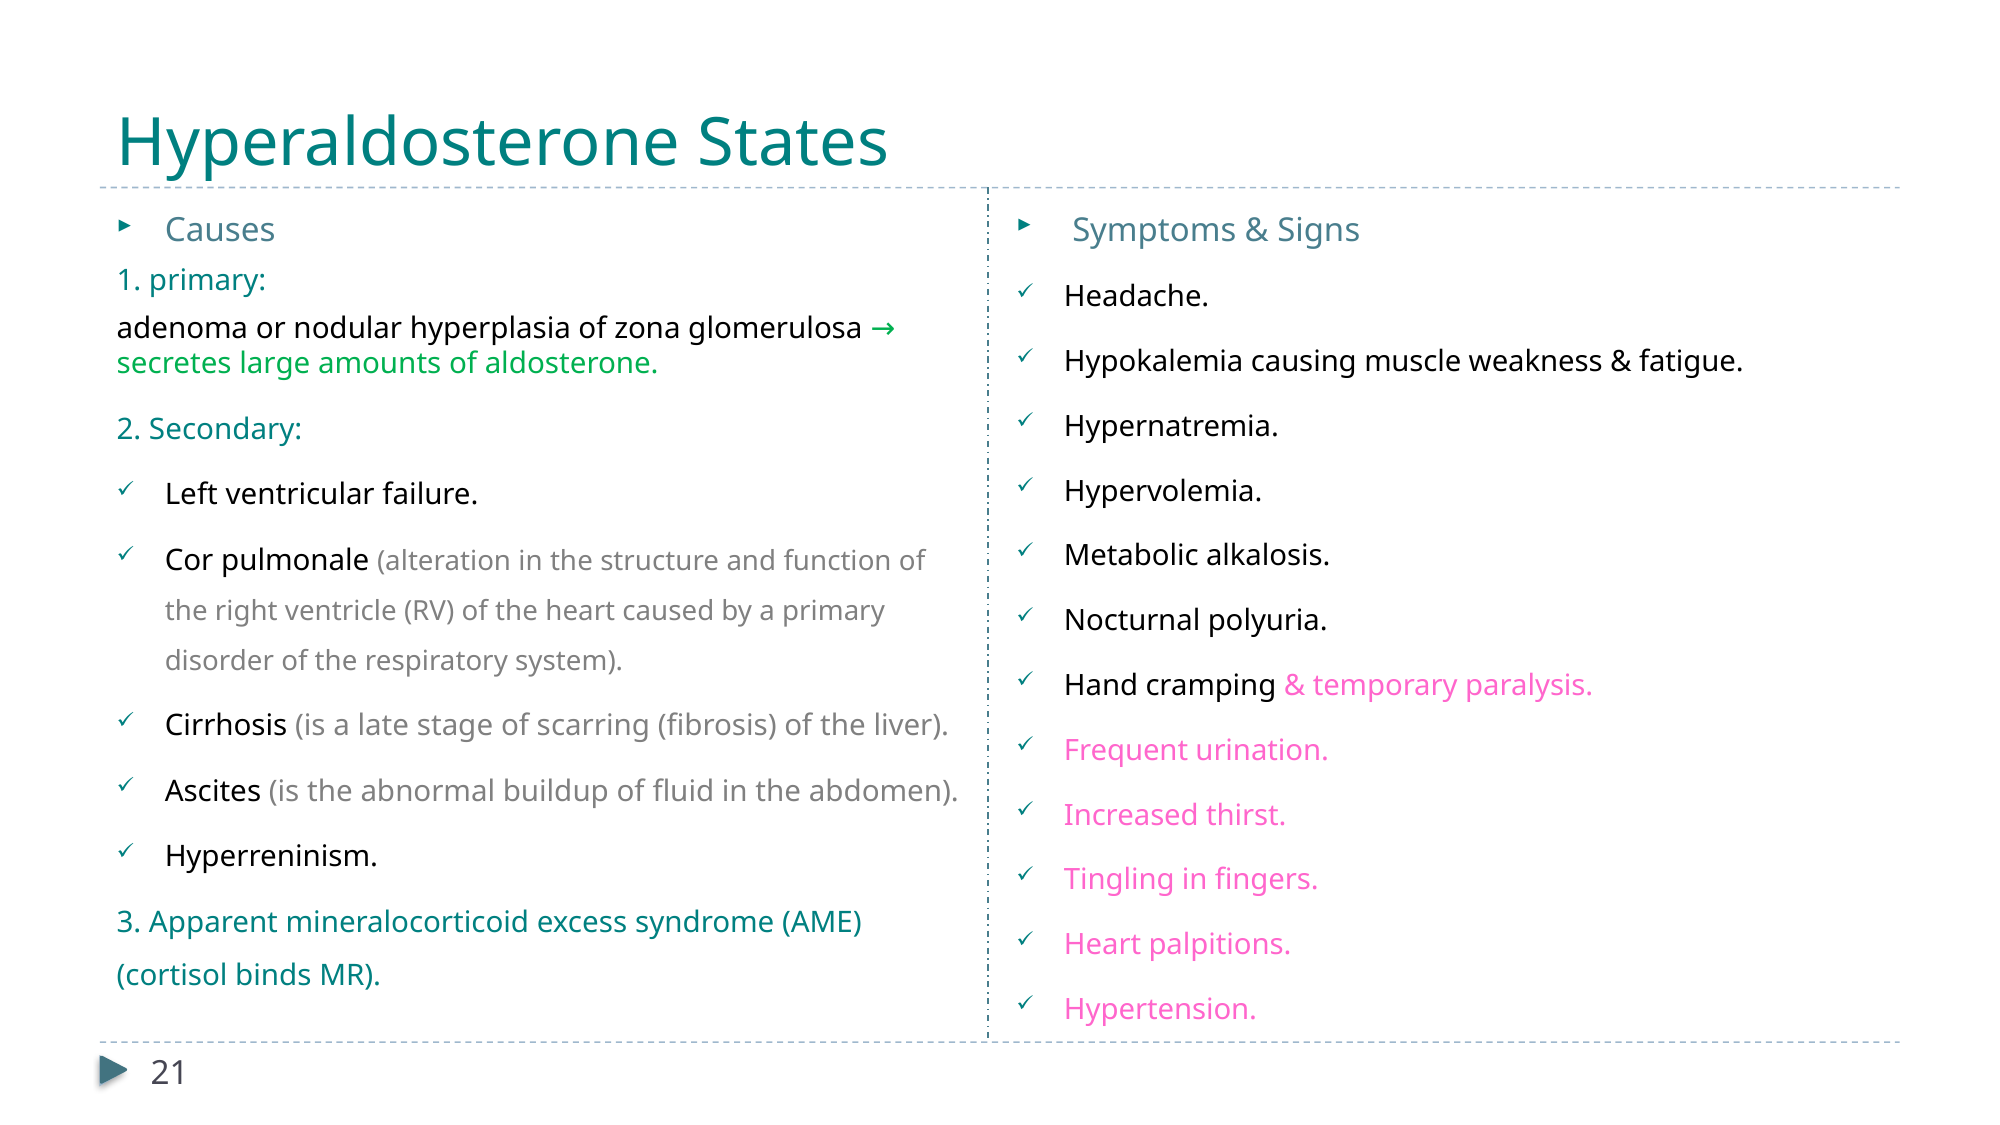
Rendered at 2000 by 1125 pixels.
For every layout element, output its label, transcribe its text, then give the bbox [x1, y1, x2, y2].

text_box [99, 1055, 128, 1084]
title Hyperaldosterone States [99, 24, 1900, 188]
slide_number 21 [133, 1042, 568, 1103]
list Causes 1. primary: adenoma or nodular hyperplasia of zona glomerulosa → secretes large amounts of aldosterone. 2. Secondary: Left ventricular failure. Cor pulmonale (alteration in the structure and function of the right ventricle (RV) of the heart caused by a primary disorder of the respiratory system). Cirrhosis (is a late stage of scarring (fibrosis) of the liver). Ascites (is the abnormal buildup of fluid in the abdomen). Hyperreninism. 3. Apparent mineralocorticoid excess syndrome (AME) (cortisol binds MR). [99, 200, 982, 1010]
text_box Symptoms & Signs Headache. Hypokalemia causing muscle weakness & fatigue. Hypernatremia. Hypervolemia. Metabolic alkalosis. Nocturnal polyuria. Hand cramping & temporary paralysis. Frequent urination. Increased thirst. Tingling in fingers. Heart palpitions. Hypertension. [999, 199, 1888, 1043]
